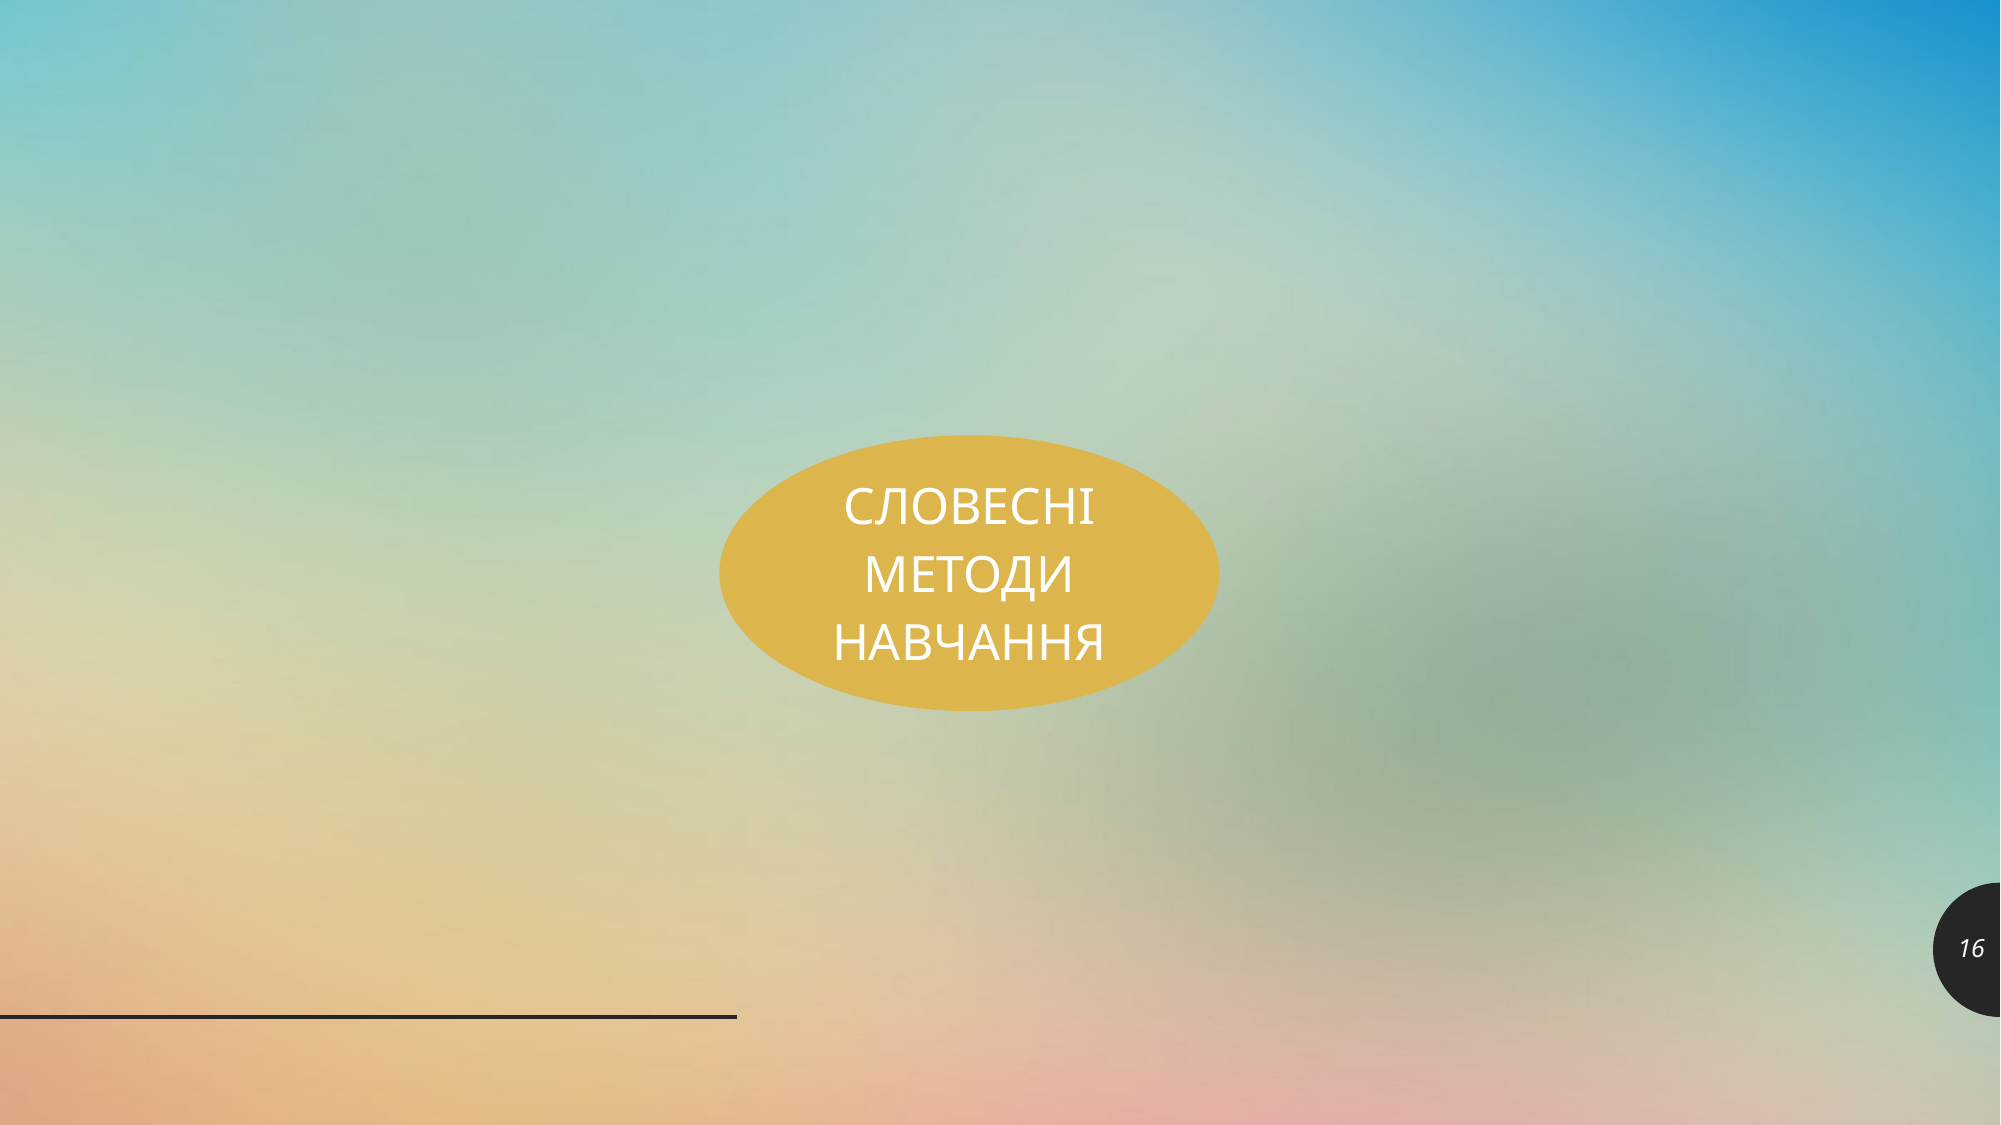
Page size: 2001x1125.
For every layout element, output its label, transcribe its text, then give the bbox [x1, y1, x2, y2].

picture [0, 0, 2001, 1125]
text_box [0, 21, 1970, 1125]
slide_number 16 [1970, 919, 2000, 980]
